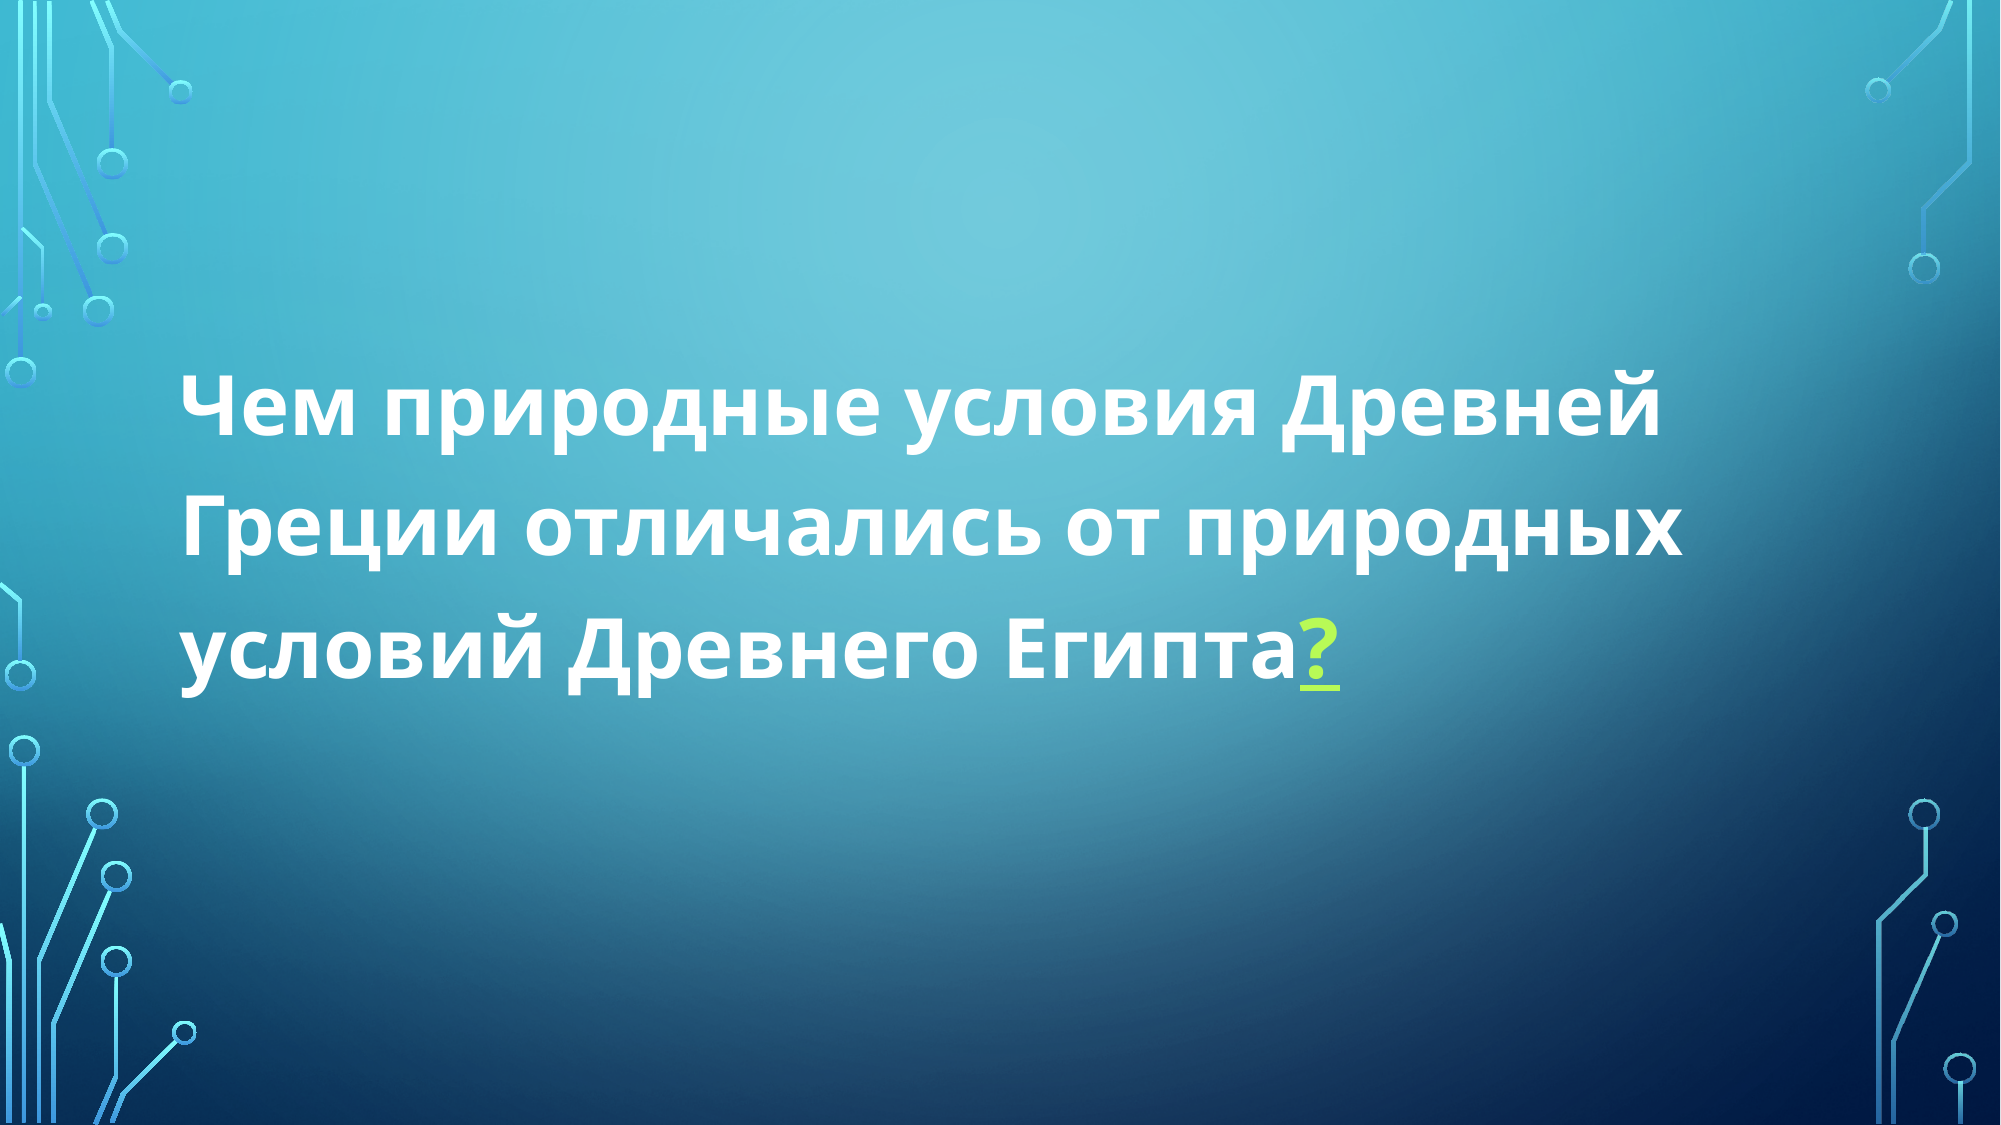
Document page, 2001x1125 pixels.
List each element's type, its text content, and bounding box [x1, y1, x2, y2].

list Чем природные условия Древней Греции отличались от природных условий Древнего Египта? [164, 266, 1790, 850]
